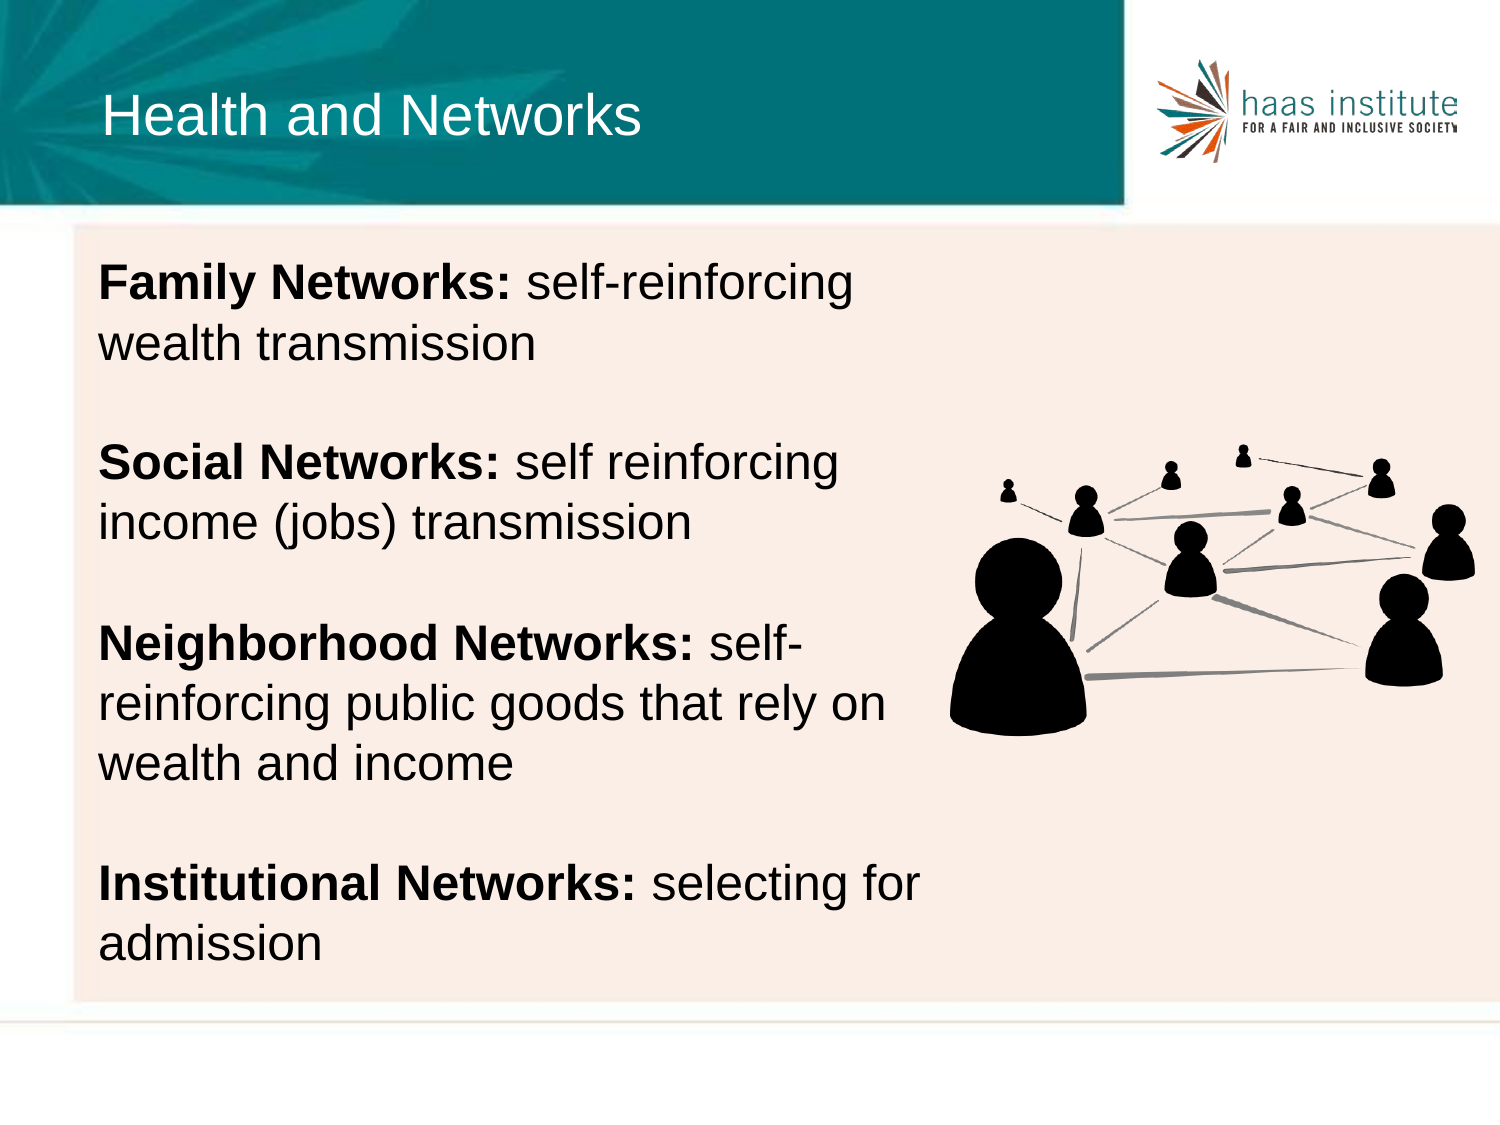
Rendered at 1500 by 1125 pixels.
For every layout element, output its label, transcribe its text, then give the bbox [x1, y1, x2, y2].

picture [0, 0, 1500, 1036]
title Health and Networks [101, 76, 1399, 148]
list Family Networks: self-reinforcing wealth transmission Social Networks: self reinforcing income (jobs) transmission Neighborhood Networks: self-reinforcing public goods that rely on wealth and income Institutional Networks: selecting for admission [98, 249, 936, 1018]
